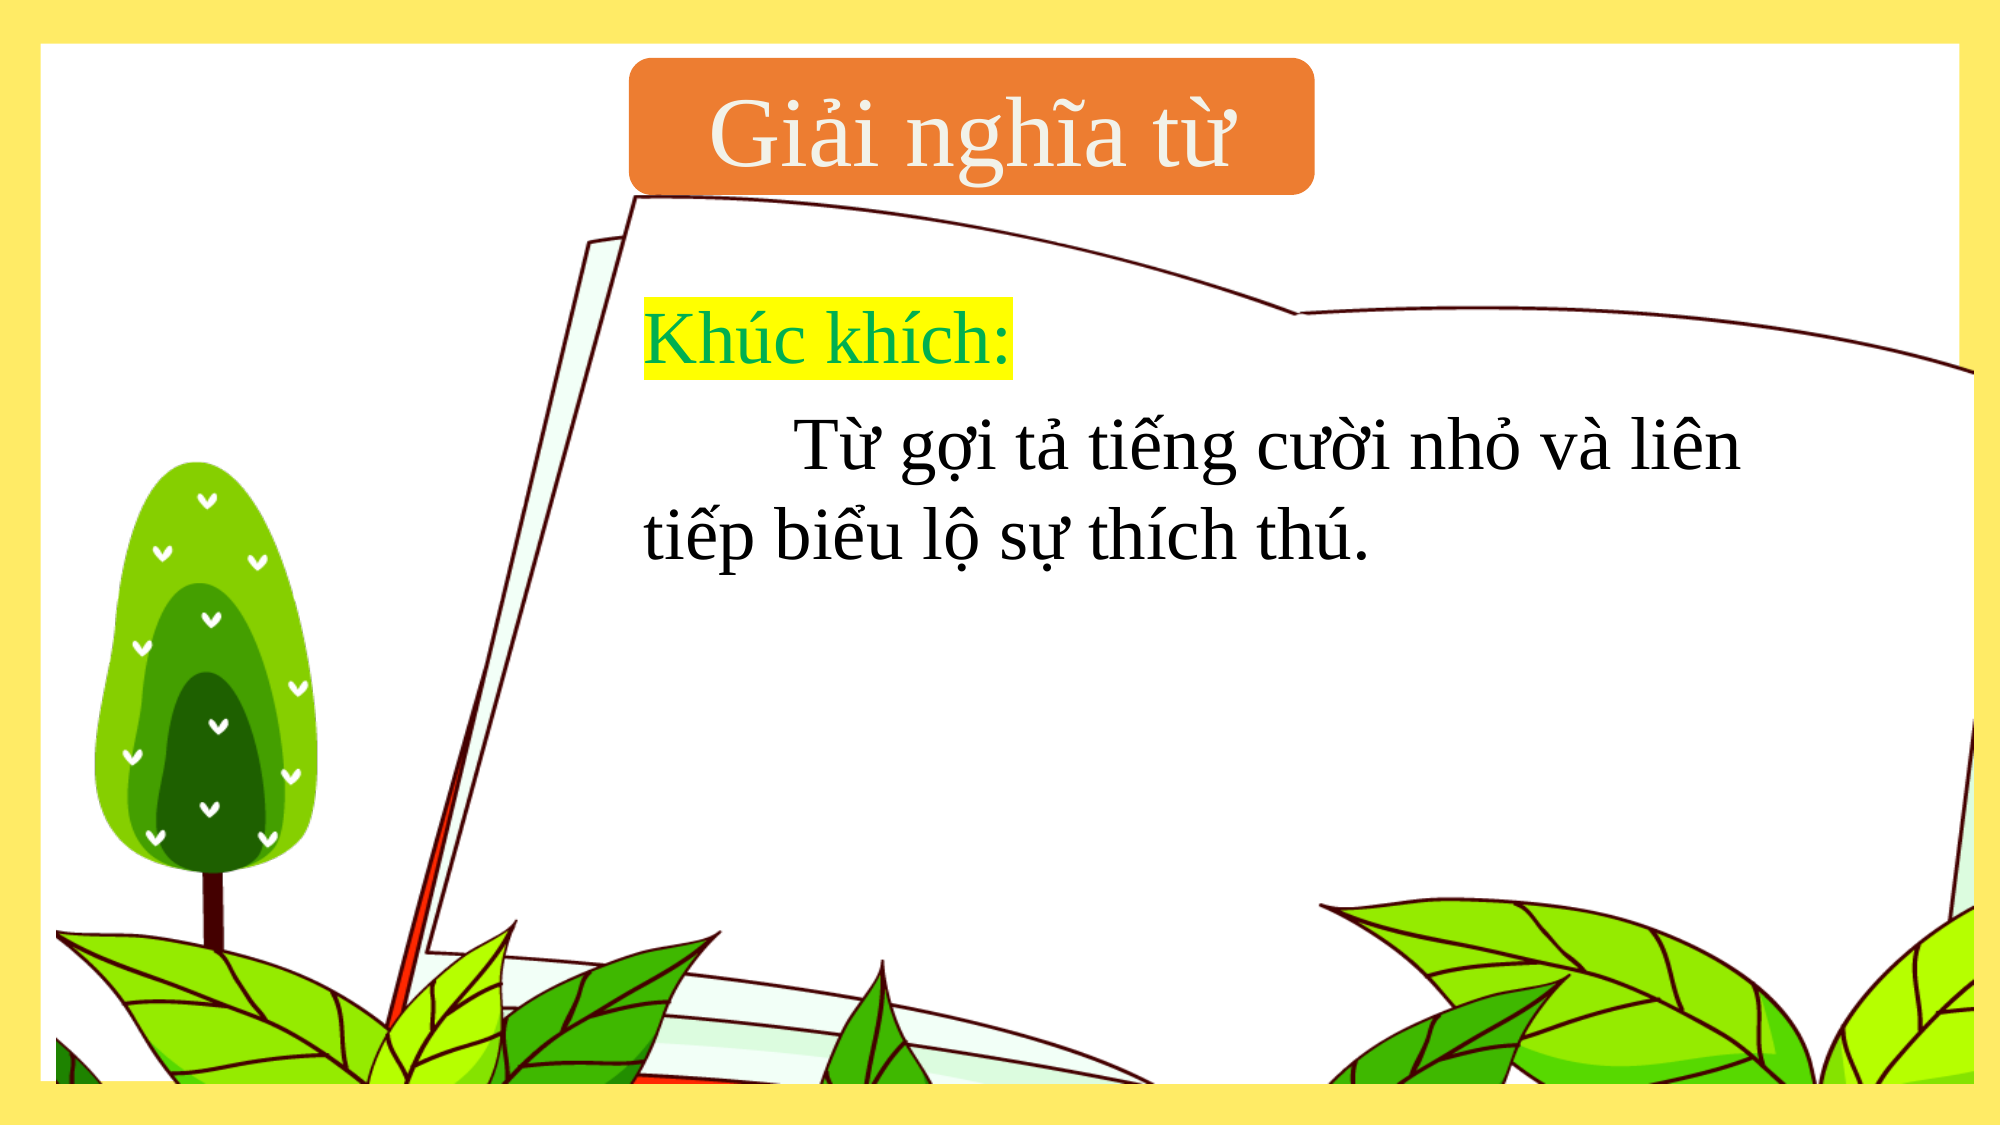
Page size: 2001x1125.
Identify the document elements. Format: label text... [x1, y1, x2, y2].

picture [56, 194, 1974, 1084]
text_box Giải nghĩa từ [628, 57, 1315, 194]
